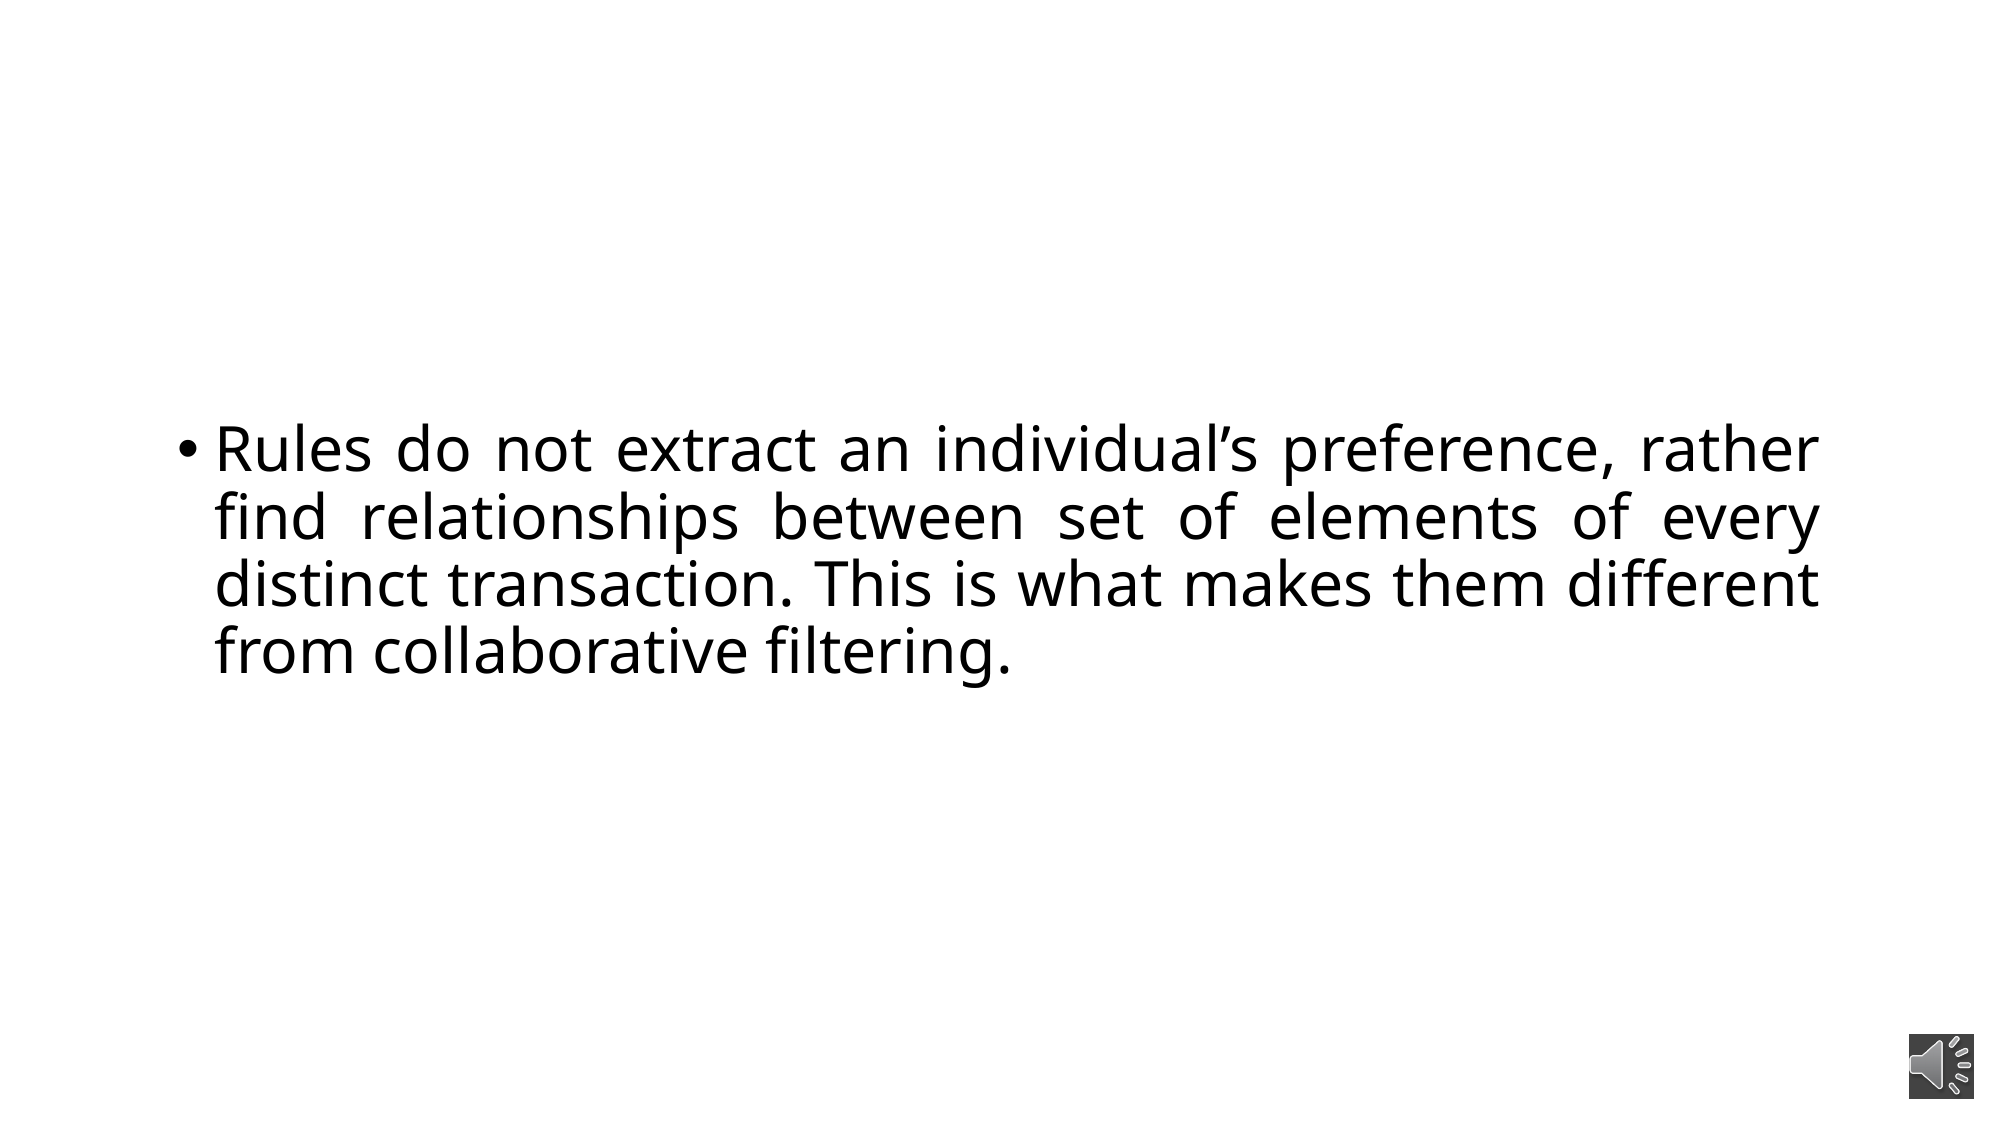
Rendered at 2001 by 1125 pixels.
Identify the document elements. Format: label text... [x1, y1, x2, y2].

picture [1908, 1033, 1975, 1100]
list Rules do not extract an individual’s preference, rather find relationships between set of elements of every distinct transaction. This is what makes them different from collaborative filtering. [162, 410, 1838, 715]
